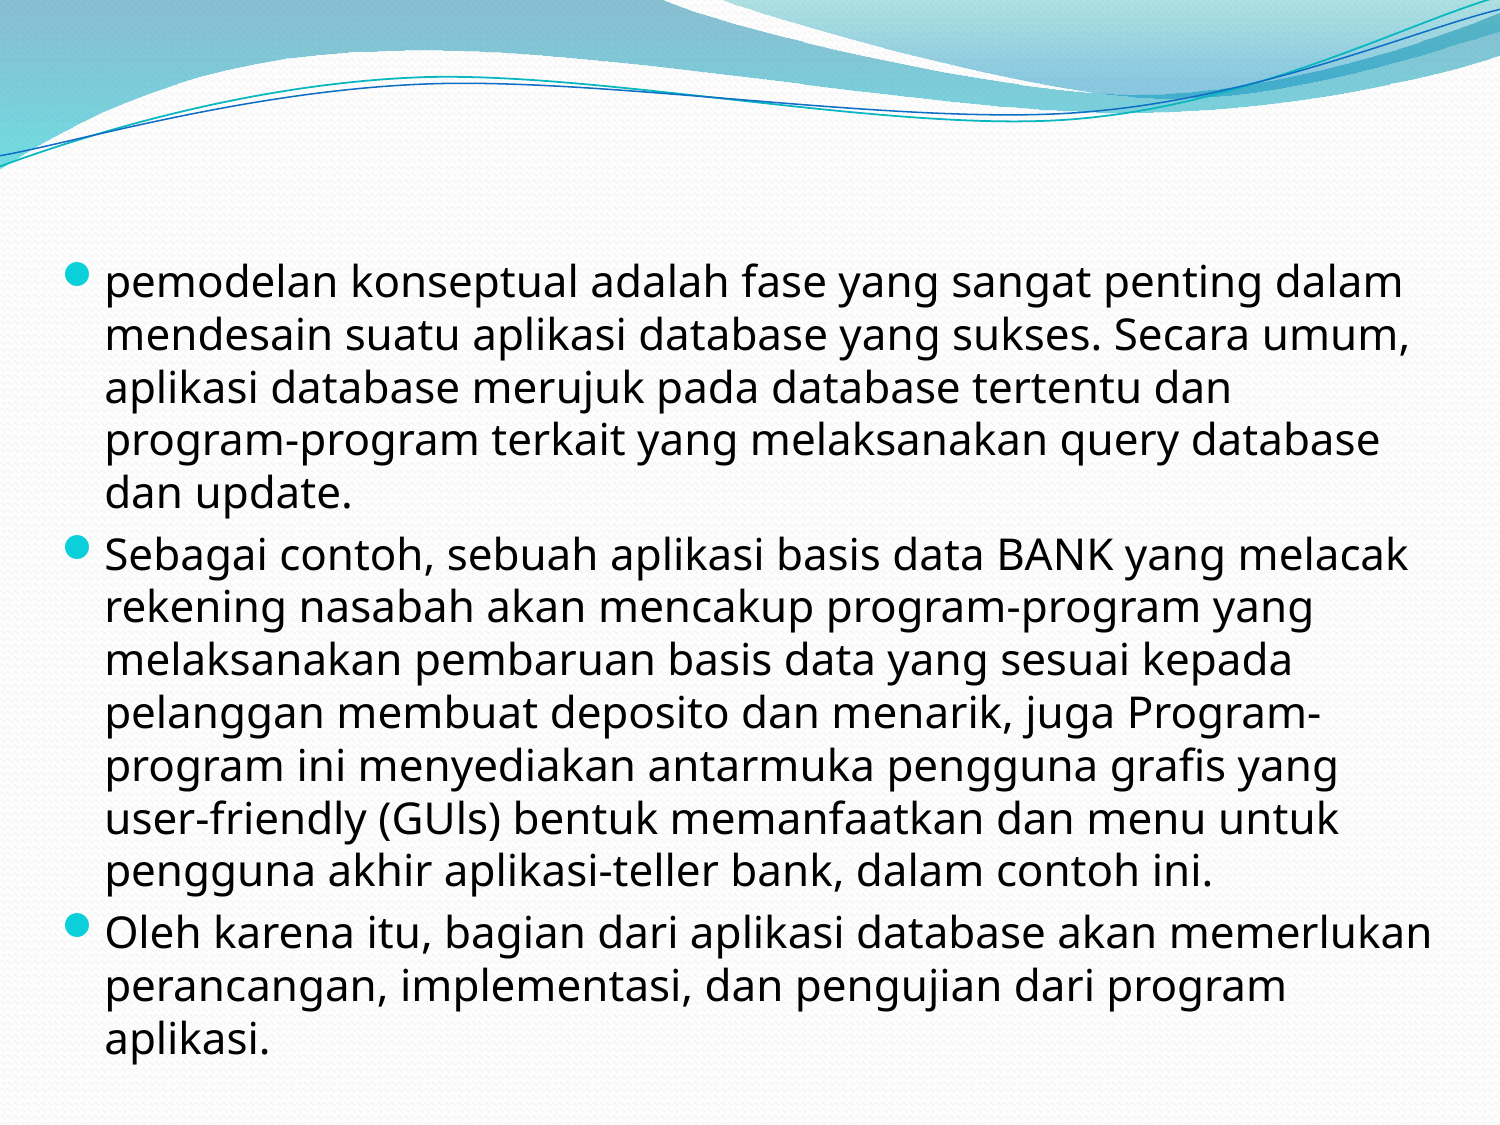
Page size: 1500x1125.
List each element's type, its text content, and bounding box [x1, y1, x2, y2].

list pemodelan konseptual adalah fase yang sangat penting dalam mendesain suatu aplikasi database yang sukses. Secara umum, aplikasi database merujuk pada database tertentu dan program-program terkait yang melaksanakan query database dan update. Sebagai contoh, sebuah aplikasi basis data BANK yang melacak rekening nasabah akan mencakup program-program yang melaksanakan pembaruan basis data yang sesuai kepada pelanggan membuat deposito dan menarik, juga Program-program ini menyediakan antarmuka pengguna grafis yang user-friendly (GUls) bentuk memanfaatkan dan menu untuk pengguna akhir aplikasi-teller bank, dalam contoh ini. Oleh karena itu, bagian dari aplikasi database akan memerlukan perancangan, implementasi, dan pengujian dari program aplikasi. [46, 246, 1454, 1079]
